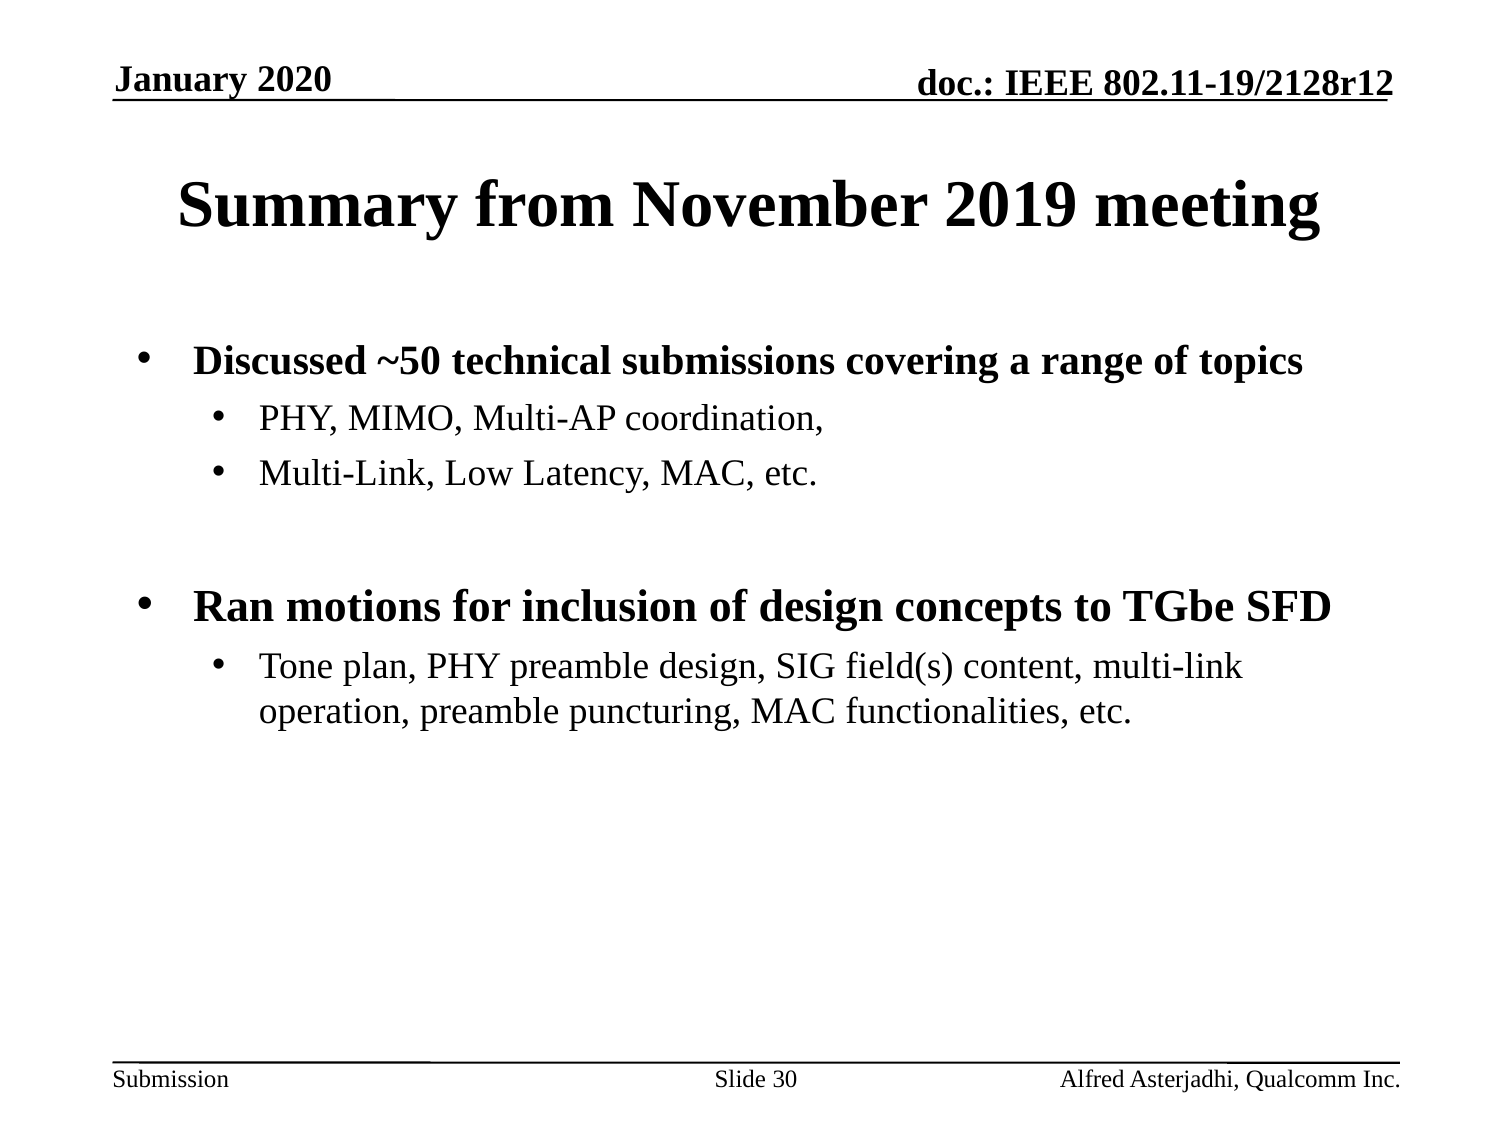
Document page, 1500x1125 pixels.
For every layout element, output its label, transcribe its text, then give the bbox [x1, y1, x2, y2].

slide_number Slide 30 [712, 1061, 800, 1123]
list Discussed ~50 technical submissions covering a range of topics PHY, MIMO, Multi-AP coordination, Multi-Link, Low Latency, MAC, etc. Ran motions for inclusion of design concepts to TGbe SFD Tone plan, PHY preamble design, SIG field(s) content, multi-link operation, preamble puncturing, MAC functionalities, etc. [112, 324, 1388, 1000]
footer Alfred Asterjadhi, Qualcomm Inc. [878, 1061, 1402, 1093]
title Summary from November 2019 meeting [112, 112, 1388, 288]
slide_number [114, 54, 493, 100]
